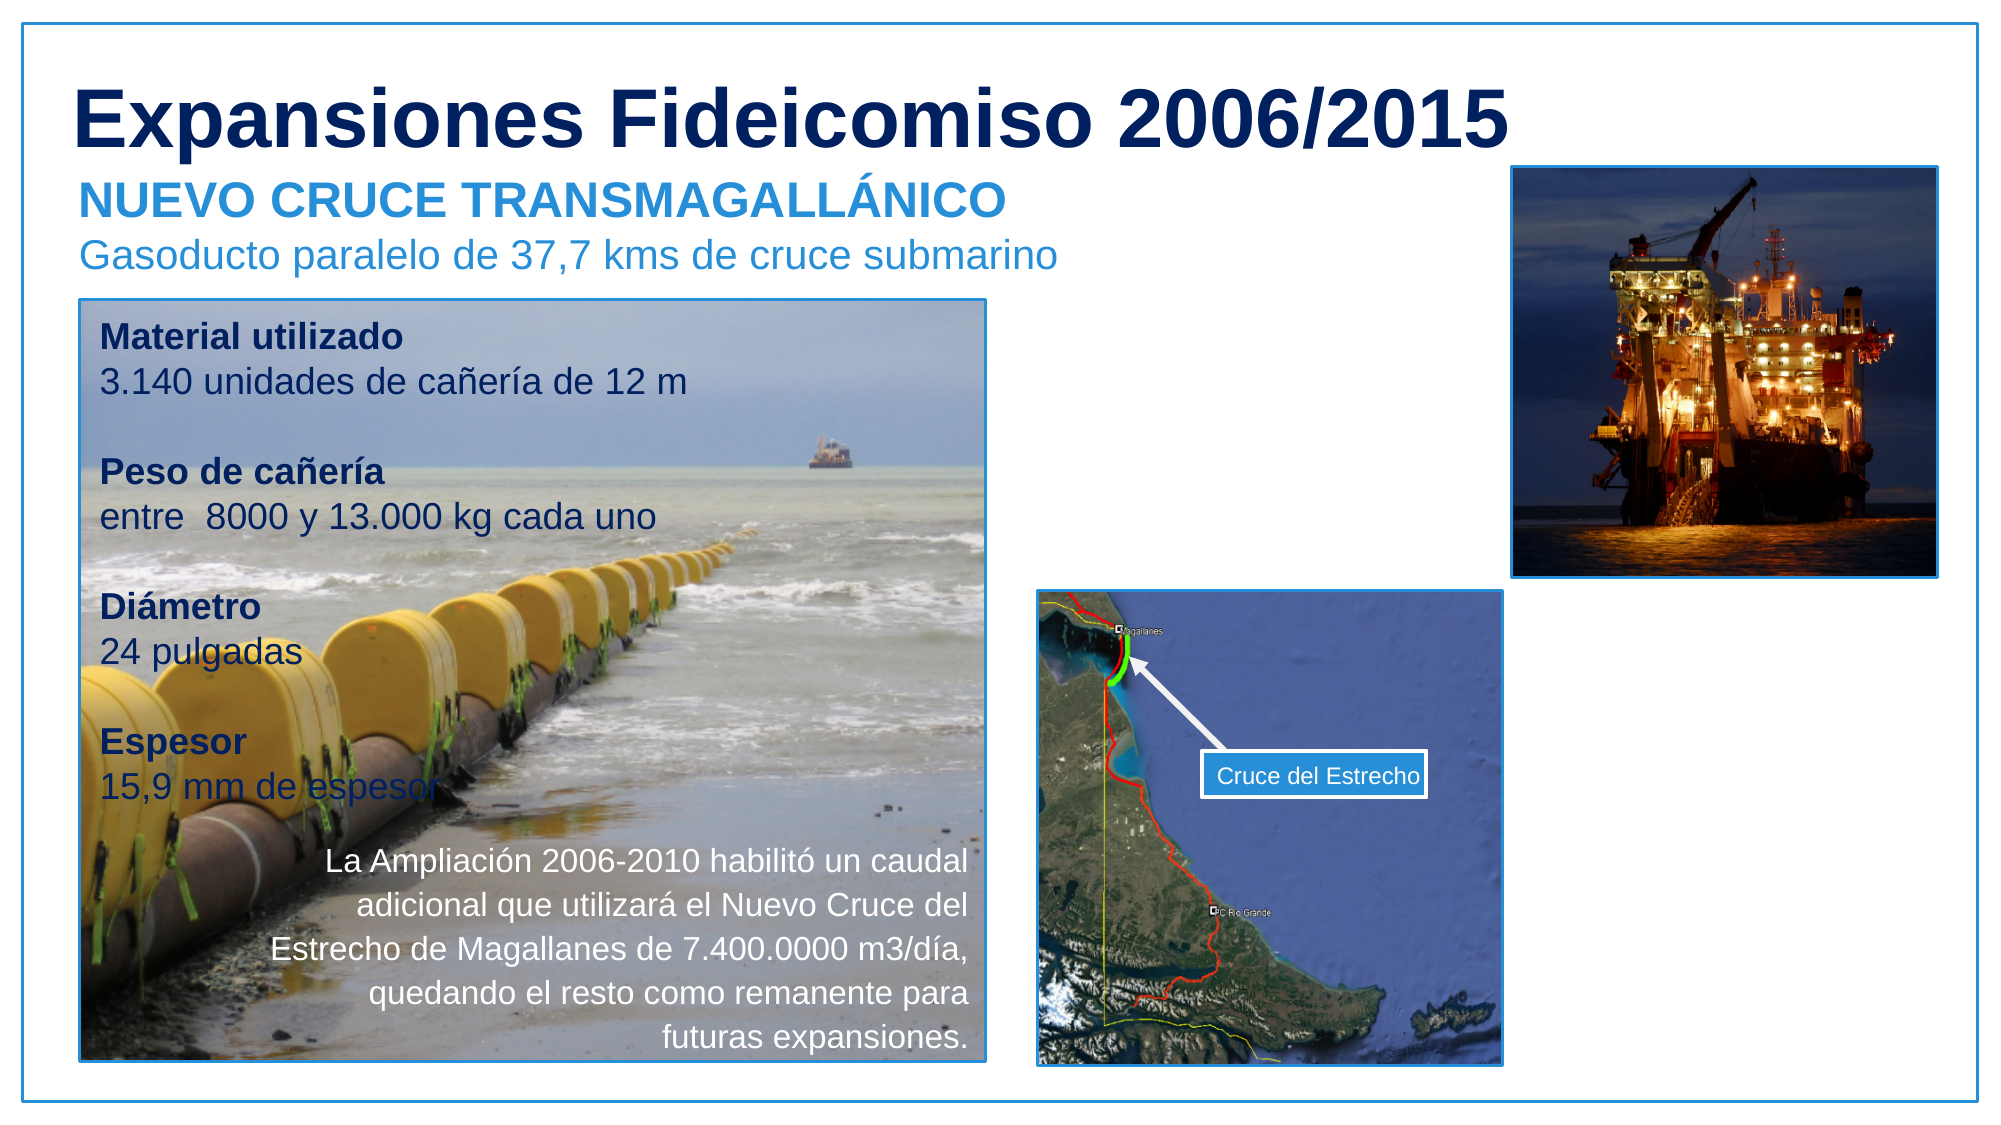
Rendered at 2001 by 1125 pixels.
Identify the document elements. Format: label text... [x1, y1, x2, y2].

text_box Expansiones Fideicomiso 2006/2015 [52, 44, 1655, 185]
picture [80, 300, 985, 1060]
text_box NUEVO CRUCE TRANSMAGALLÁNICO Gasoducto paralelo de 37,7 kms de cruce submarino [63, 160, 1429, 336]
picture [1512, 167, 1937, 576]
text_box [1038, 591, 1528, 1065]
